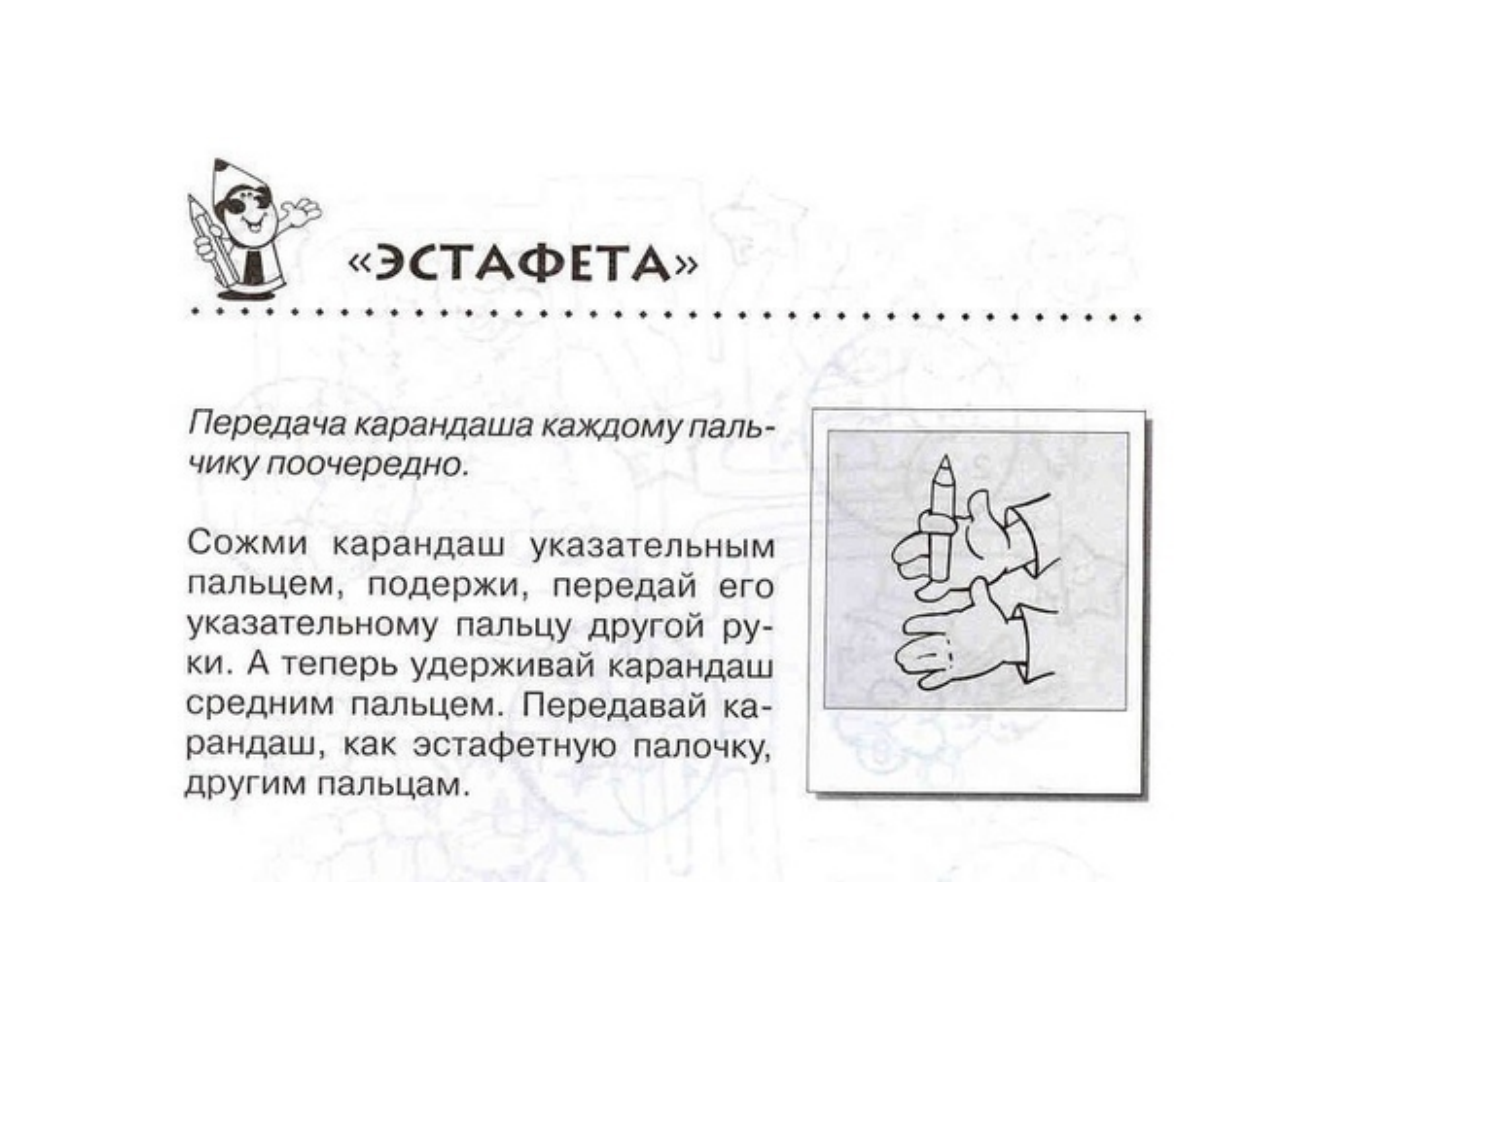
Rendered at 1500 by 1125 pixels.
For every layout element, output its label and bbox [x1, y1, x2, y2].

picture [147, 136, 1174, 882]
